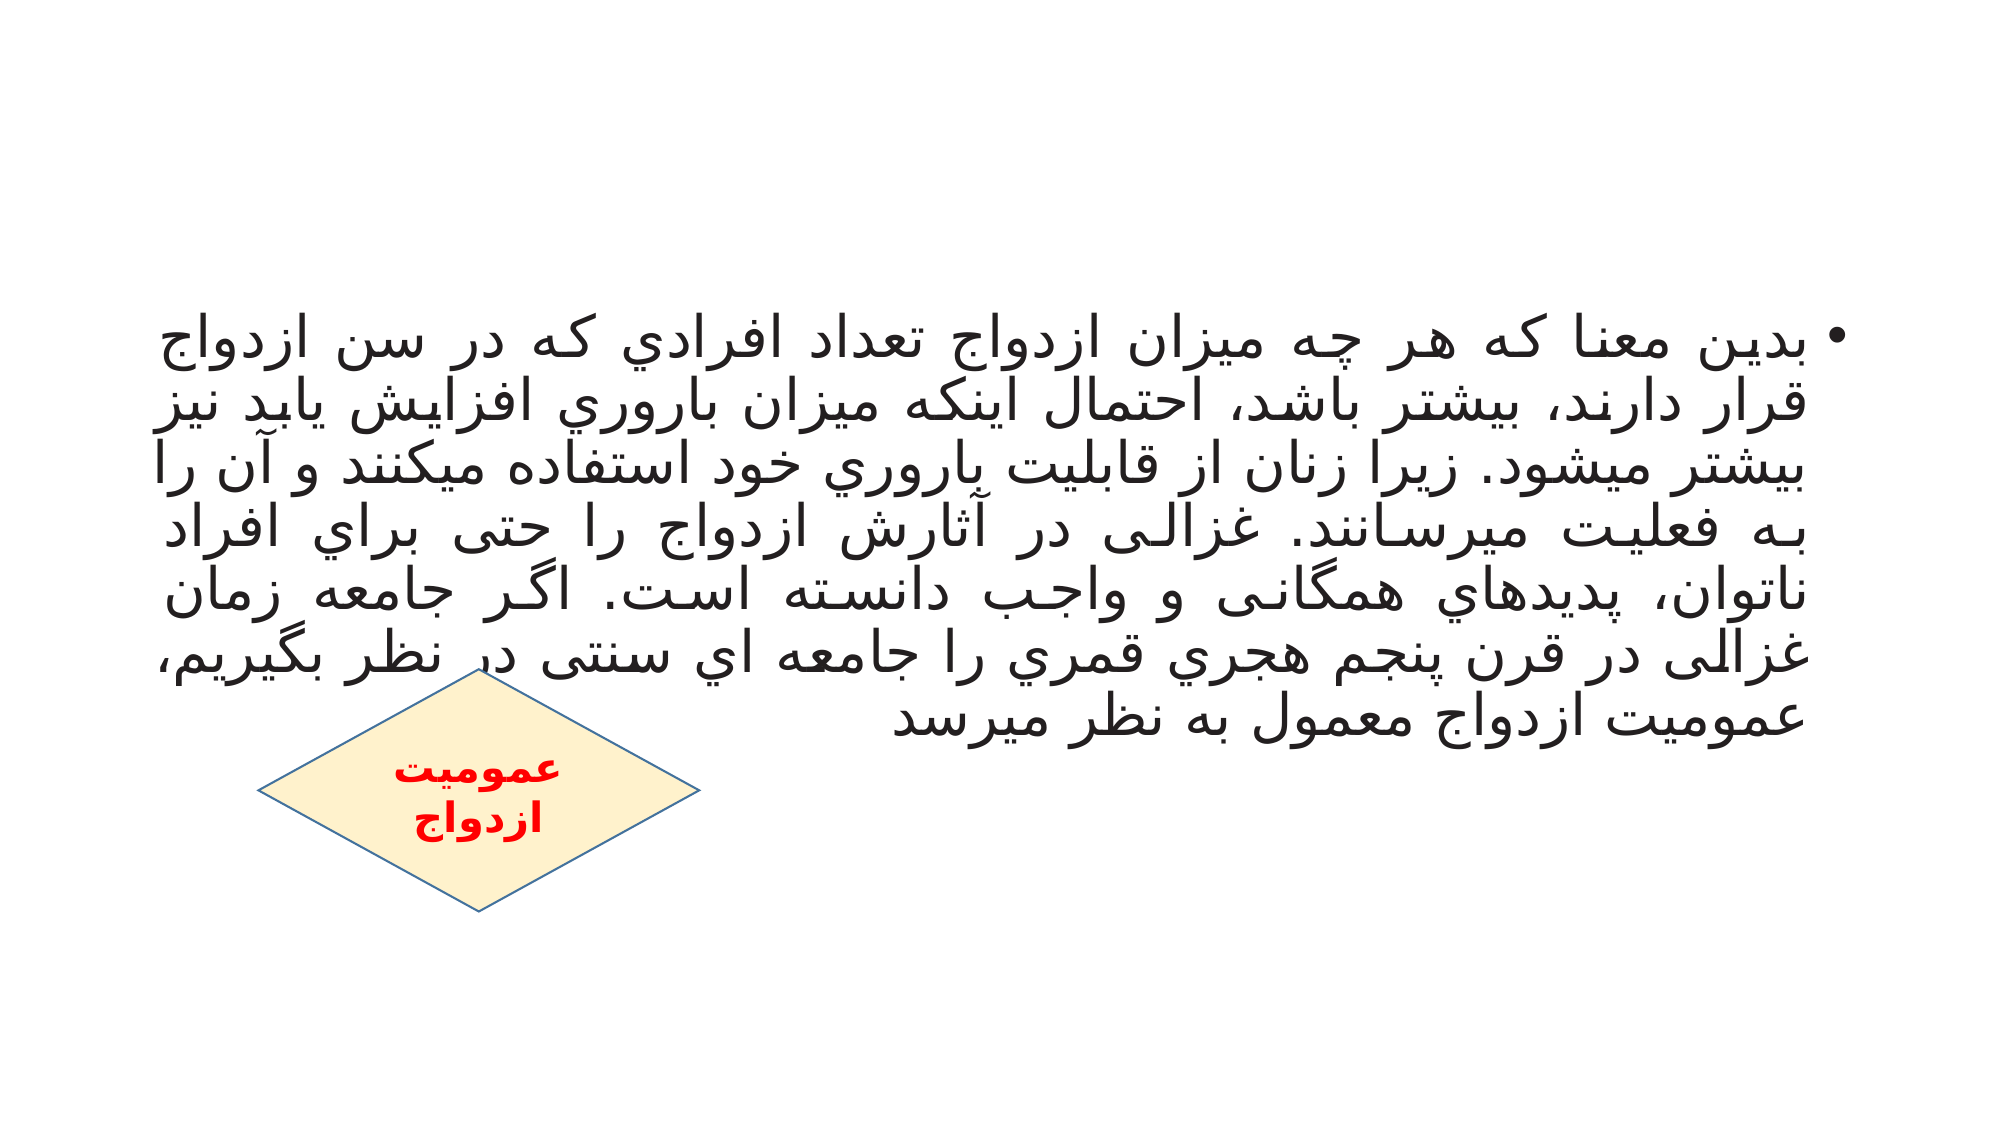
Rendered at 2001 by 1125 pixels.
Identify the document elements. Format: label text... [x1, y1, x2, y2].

list بدین معنا که هر چه میزان ازدواج تعداد افرادي که در سن ازدواج قرار دارند، بیشتر باشد، احتمال اینکه میزان باروري افزایش یابد نیز بیشتر میشود. زیرا زنان از قابلیت باروري خود استفاده میکنند و آن را به فعلیت میرسانند. غزالی در آثارش ازدواج را حتی براي افراد ناتوان، پدیدهاي همگانی و واجب دانسته است. اگر جامعه زمان غزالی در قرن پنجم هجري قمري را جامعه اي سنتی در نظر بگیریم، عمومیت ازدواج معمول به نظر میرسد [137, 299, 1863, 1014]
text_box عمومیت ازدواج [256, 668, 702, 913]
